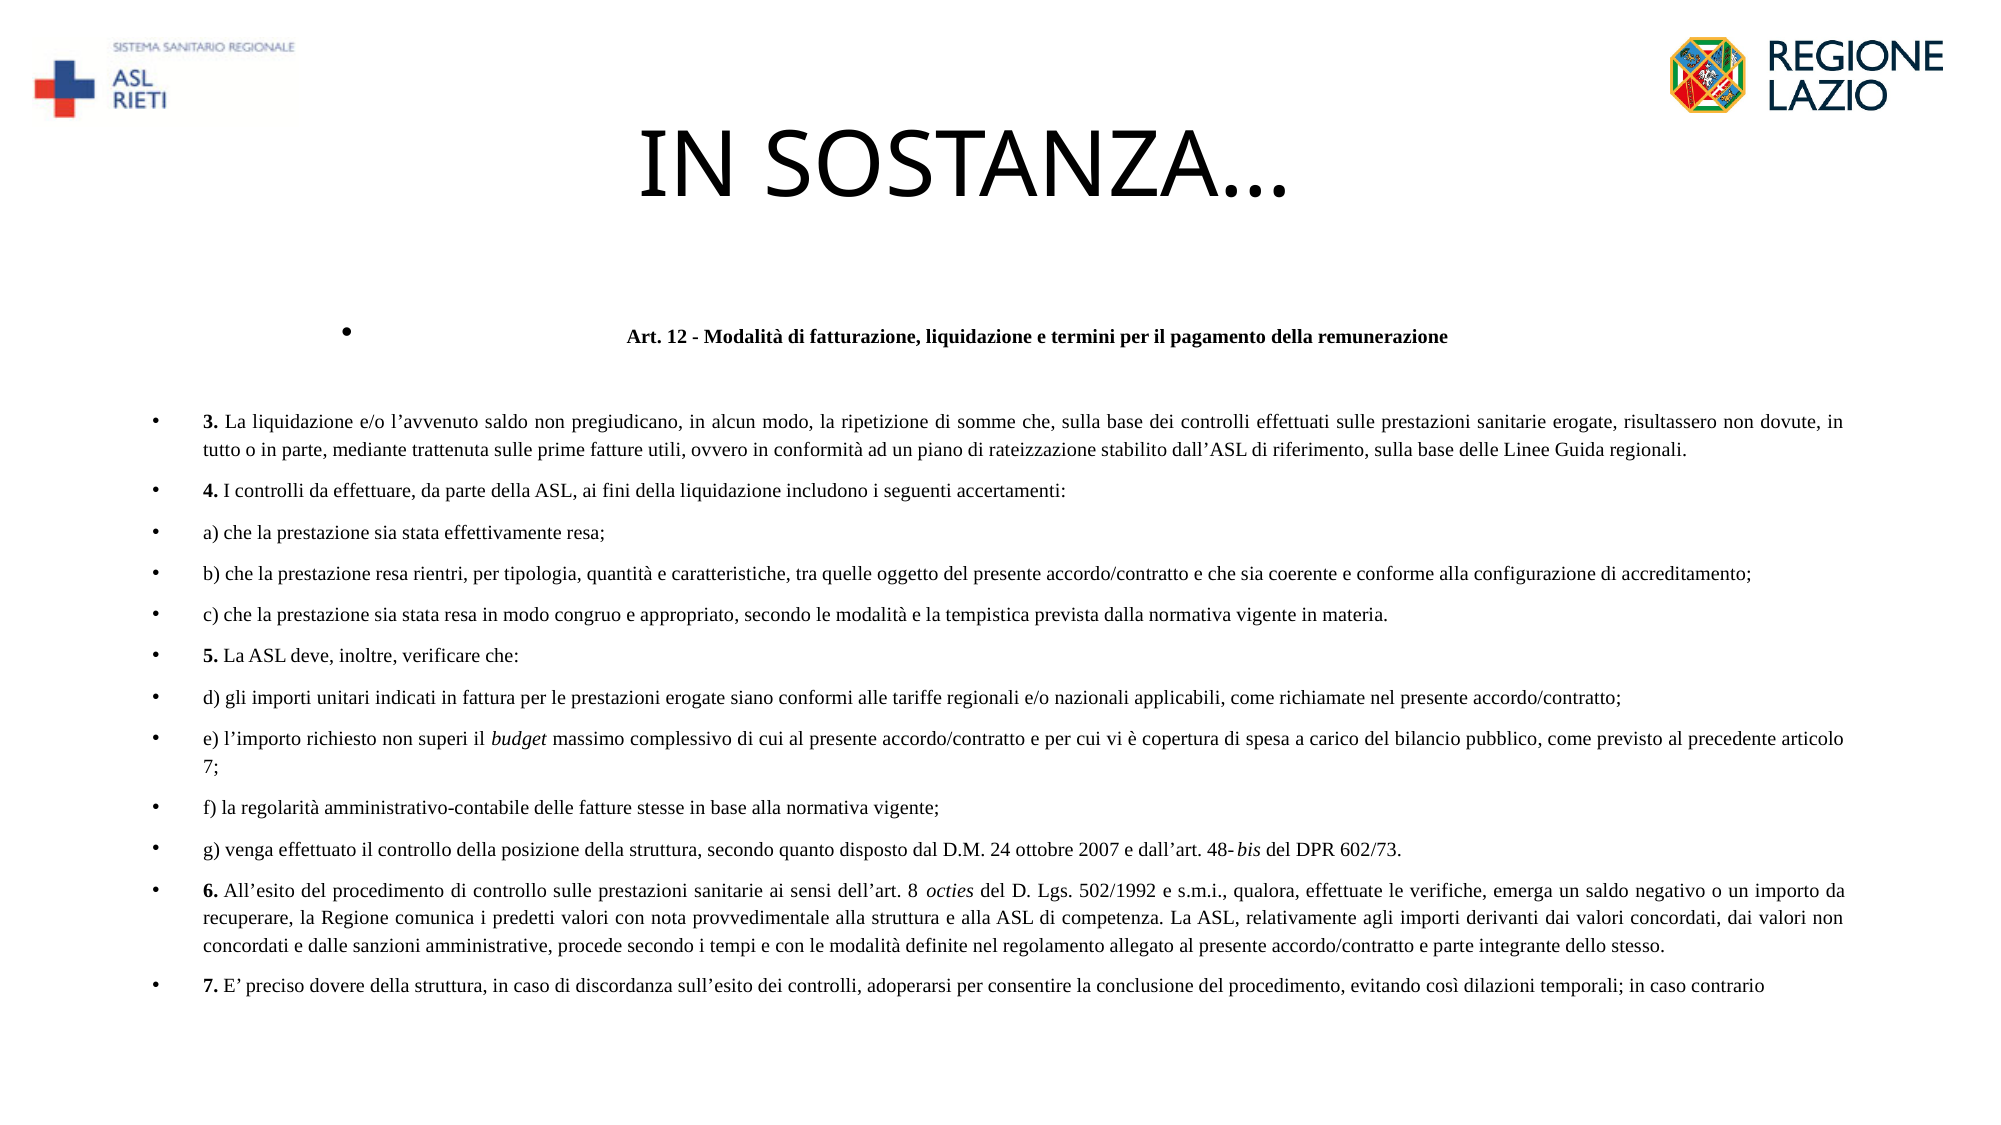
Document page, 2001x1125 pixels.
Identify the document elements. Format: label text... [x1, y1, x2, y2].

title IN SOSTANZA… [137, 104, 1890, 228]
picture [32, 37, 299, 127]
picture [1670, 37, 1943, 113]
list Art. 12 - Modalità di fatturazione, liquidazione e termini per il pagamento della remunerazione 3. La liquidazione e/o l’avvenuto saldo non pregiudicano, in alcun modo, la ripetizione di somme che, sulla base dei controlli effettuati sulle prestazioni sanitarie erogate, risultassero non dovute, in tutto o in parte, mediante trattenuta sulle prime fatture utili, ovvero in conformità ad un piano di rateizzazione stabilito dall’ASL di riferimento, sulla base delle Linee Guida regionali. 4. I controlli da effettuare, da parte della ASL, ai fini della liquidazione includono i seguenti accertamenti: a) che la prestazione sia stata effettivamente resa; b) che la prestazione resa rientri, per tipologia, quantità e caratteristiche, tra quelle oggetto del presente accordo/contratto e che sia coerente e conforme alla configurazione di accreditamento; c) che la prestazione sia stata resa in modo congruo e appropriato, secondo le modalità e la tempistica prevista dalla normativa vigente in materia. 5. La ASL deve, inoltre, verificare che: d) gli importi unitari indicati in fattura per le prestazioni erogate siano conformi alle tariffe regionali e/o nazionali applicabili, come richiamate nel presente accordo/contratto; e) l’importo richiesto non superi il budget massimo complessivo di cui al presente accordo/contratto e per cui vi è copertura di spesa a carico del bilancio pubblico, come previsto al precedente articolo 7; f) la regolarità amministrativo-contabile delle fatture stesse in base alla normativa vigente; g) venga effettuato il controllo della posizione della struttura, secondo quanto disposto dal D.M. 24 ottobre 2007 e dall’art. 48-bis del DPR 602/73. 6. All’esito del procedimento di controllo sulle prestazioni sanitarie ai sensi dell’art. 8 octies del D. Lgs. 502/1992 e s.m.i., qualora, effettuate le verifiche, emerga un saldo negativo o un importo da recuperare, la Regione comunica i predetti valori con nota provvedimentale alla struttura e alla ASL di competenza. La ASL, relativamente agli importi derivanti dai valori concordati, dai valori non concordati e dalle sanzioni amministrative, procede secondo i tempi e con le modalità definite nel regolamento allegato al presente accordo/contratto e parte integrante dello stesso. 7. E’ preciso dovere della struttura, in caso di discordanza sull’esito dei controlli, adoperarsi per consentire la conclusione del procedimento, evitando così dilazioni temporali; in caso contrario [137, 299, 1863, 1014]
